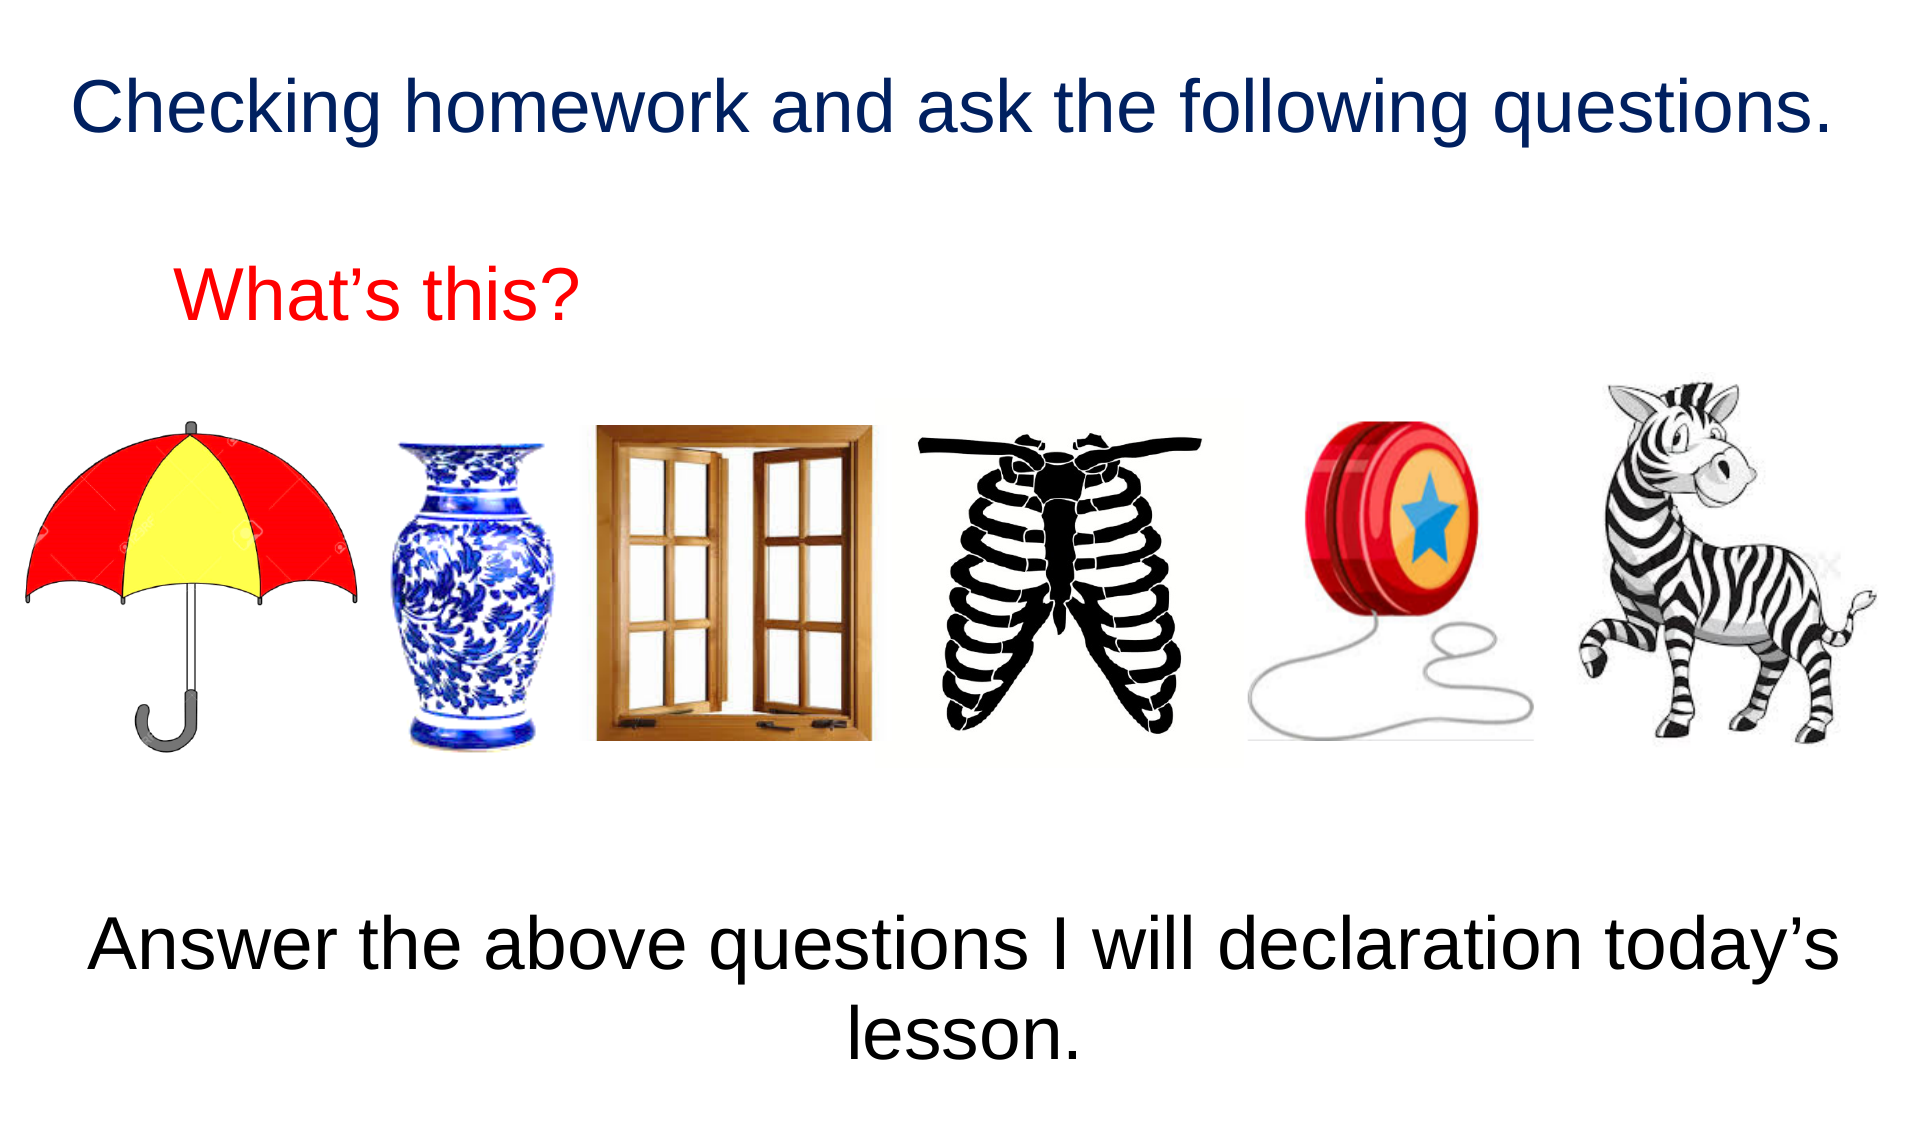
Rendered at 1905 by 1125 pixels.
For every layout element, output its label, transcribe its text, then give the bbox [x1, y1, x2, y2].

text_box What’s this? [39, 237, 715, 343]
text_box Answer the above questions I will declaration today’s lesson. [64, 887, 1865, 1083]
text_box Checking homework and ask the following questions. [52, 49, 1853, 245]
picture [1565, 372, 1888, 755]
picture [1, 372, 1548, 779]
